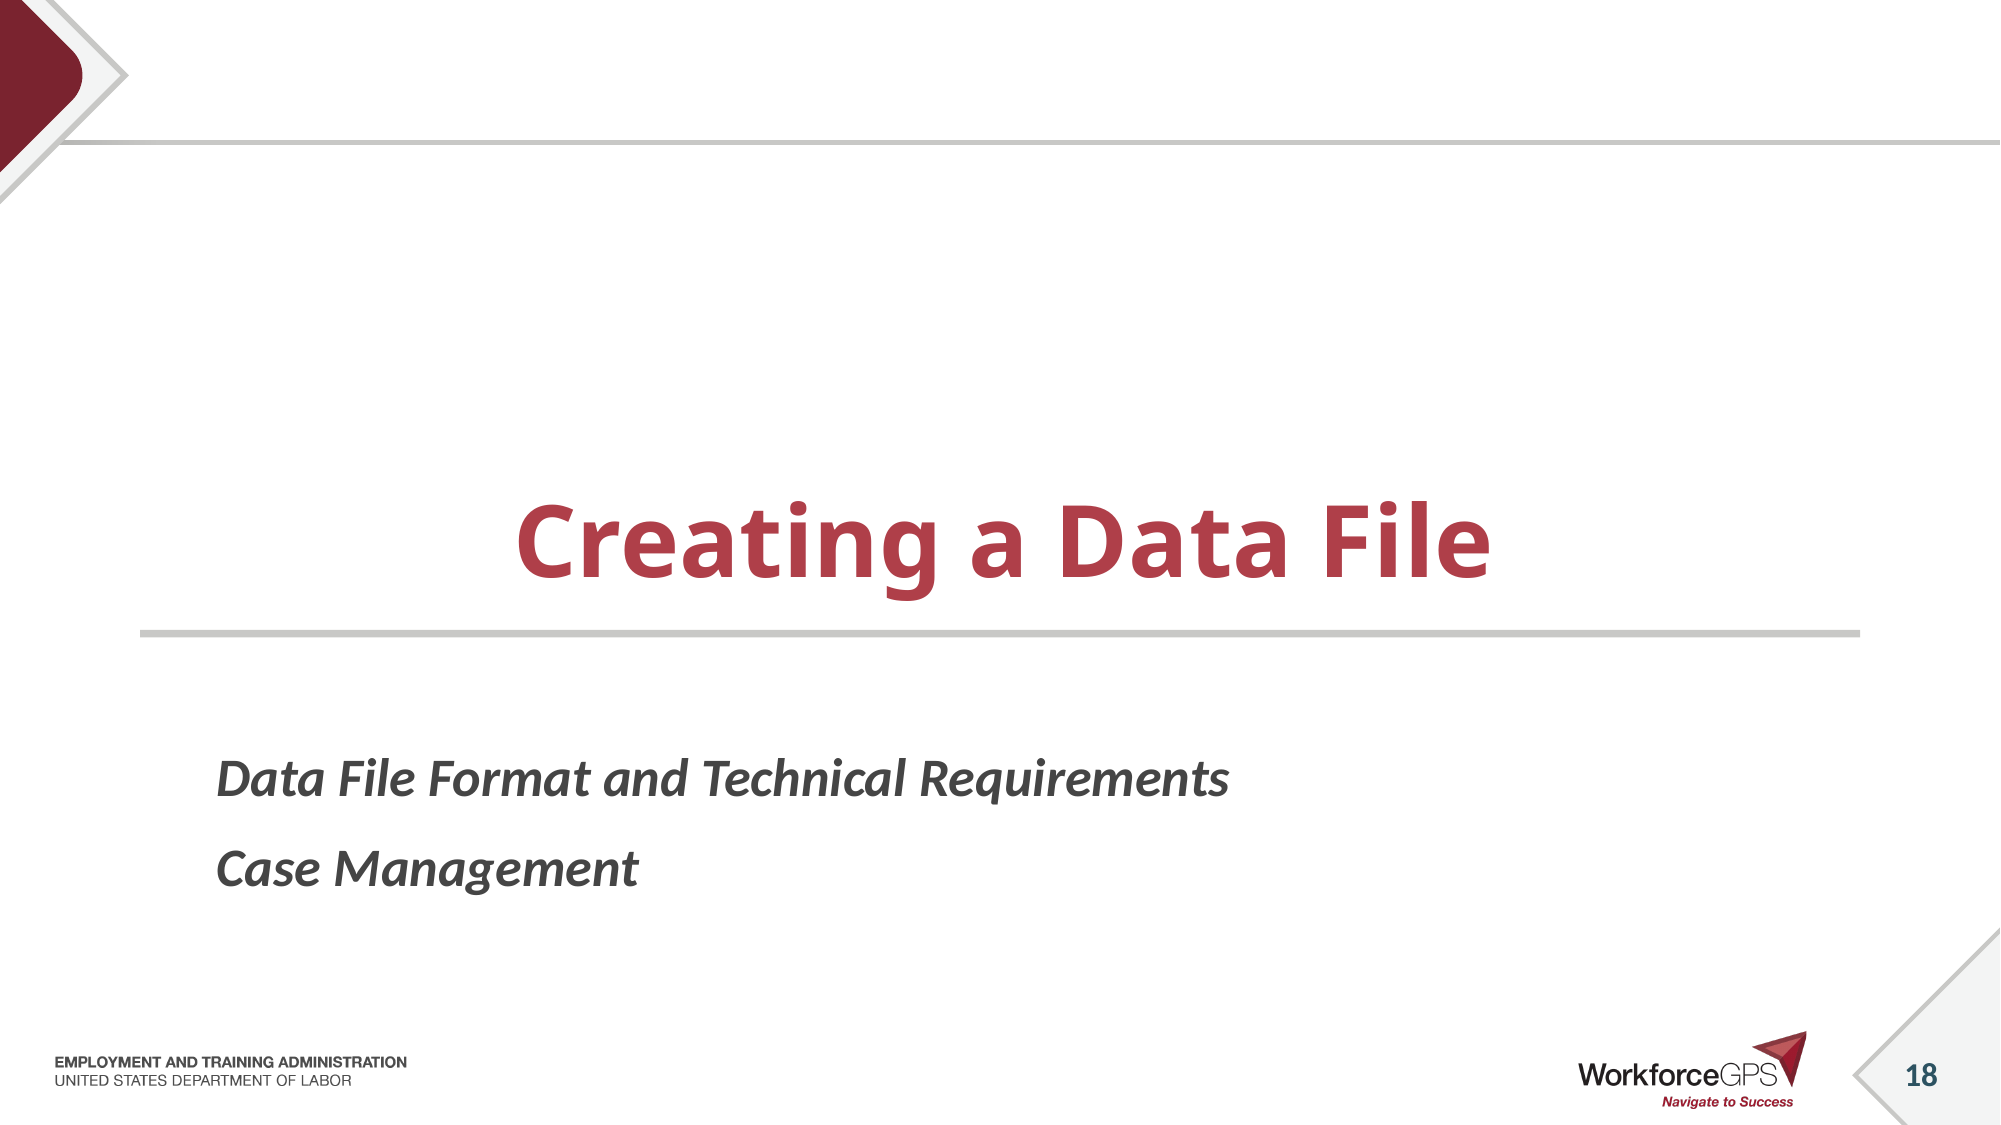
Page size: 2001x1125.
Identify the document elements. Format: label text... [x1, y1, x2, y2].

list File must be in CSV format in only one file for your grant as a whole File must include every data element as a data field entry Participant records must have a corresponding code value for each data element Cannot contain: participant names data element headers additional rows blank entries when code values are required null values instead of a blank or a space. Note that in some cases, leaving the data field blank is an option if the data element does not apply to the participant. Spaces are counted as a code value. [47, 1049, 420, 1095]
slide_number 18 [1867, 1042, 1975, 1103]
list Data File Format and Technical Requirements Case Management [201, 666, 1792, 973]
title Creating a Data File [136, 138, 1857, 607]
